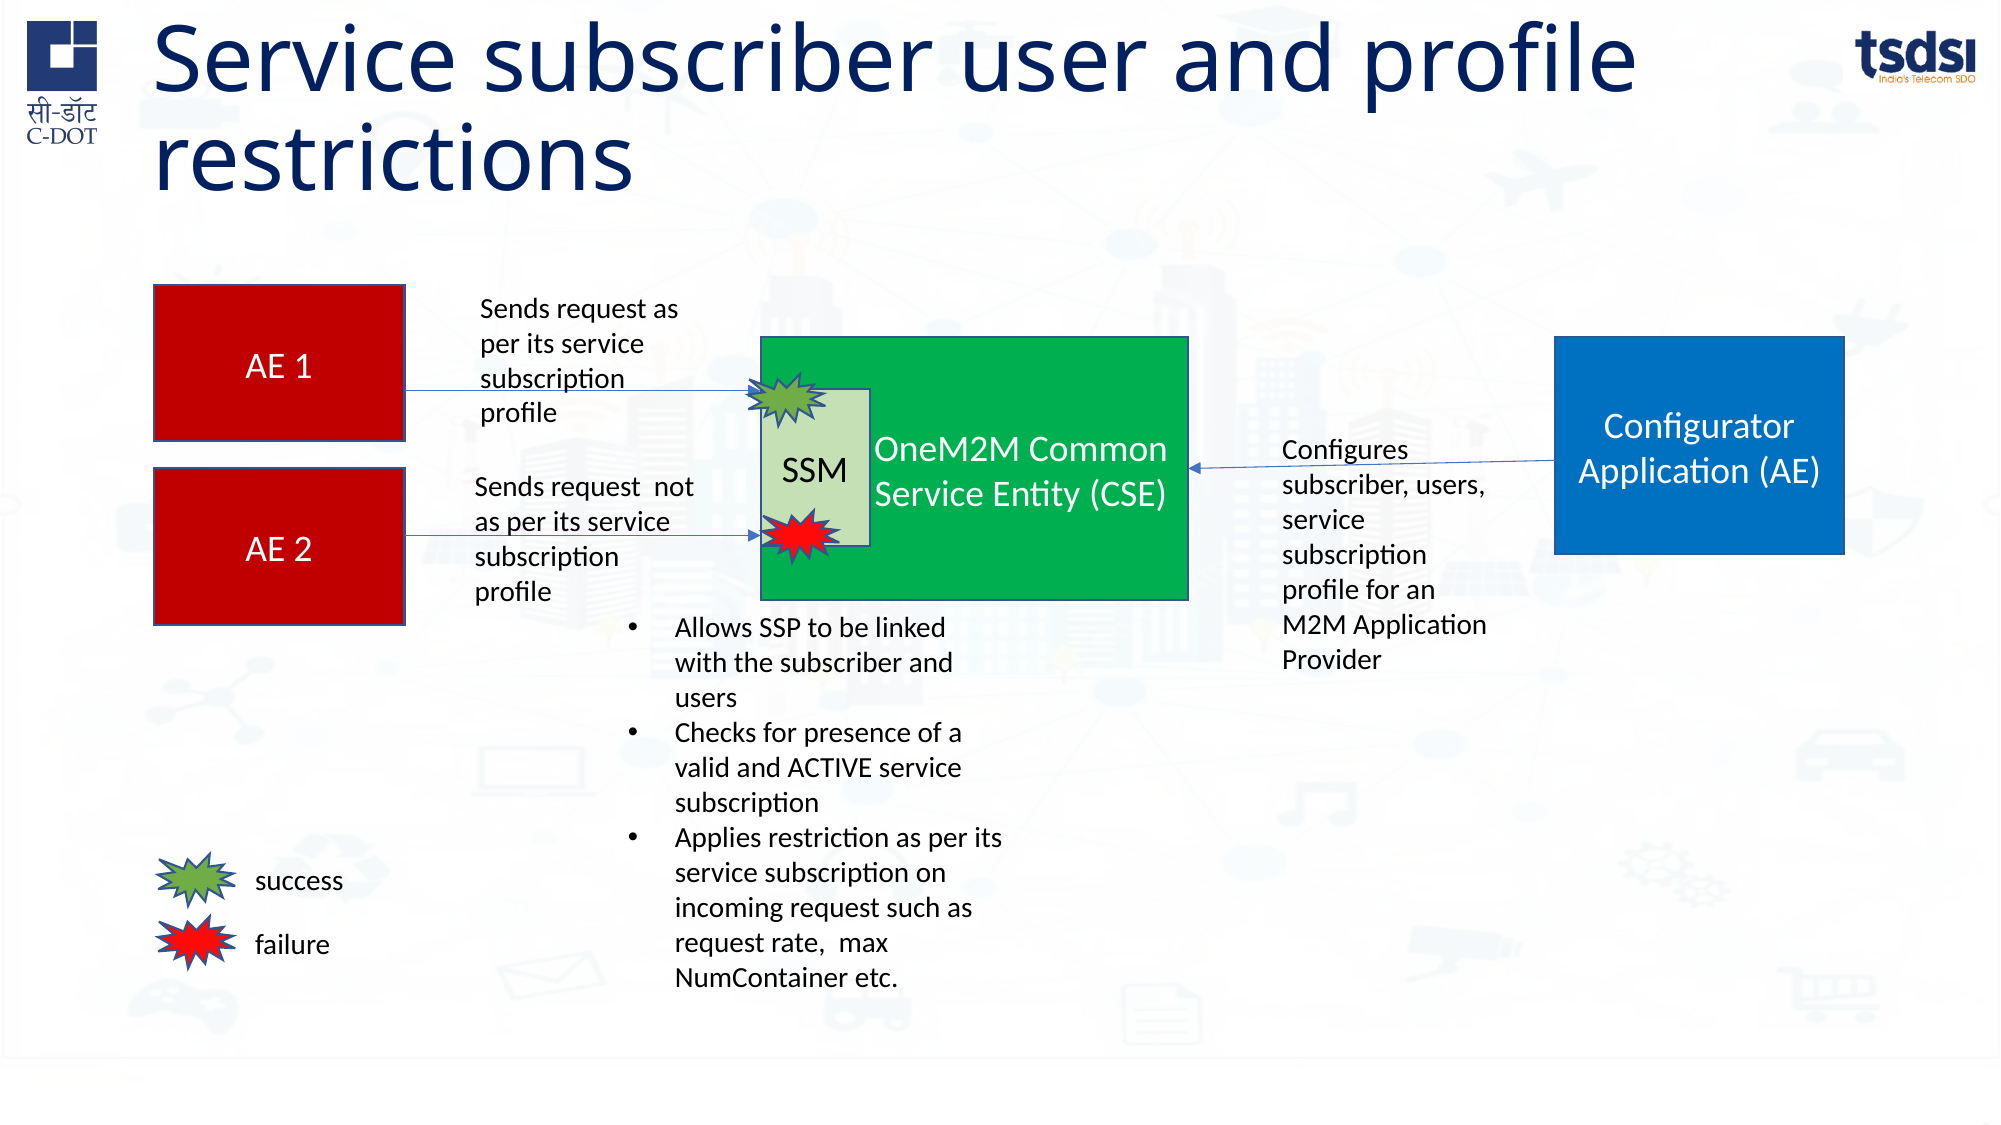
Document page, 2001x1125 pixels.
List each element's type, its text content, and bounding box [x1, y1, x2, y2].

picture [27, 21, 97, 144]
text_box [758, 507, 842, 566]
text_box Sends request not as per its service subscription profile [459, 460, 711, 535]
text_box OneM2M Common S Service Entity (CSE) [760, 336, 1189, 601]
text_box [154, 850, 238, 910]
text_box [744, 370, 828, 430]
text_box SSM [760, 388, 871, 547]
text_box failure [240, 917, 365, 968]
text_box Configures subscriber, users, service subscription profile for an M2M Application Provider [1267, 423, 1518, 460]
picture [1863, 21, 1987, 92]
text_box Sends request not as per its service subscription profile [459, 536, 711, 615]
text_box Sends request as per its service subscription profile [465, 281, 717, 390]
title Service subscriber user and profile restrictions [137, 3, 1863, 221]
text_box AE 1 [153, 284, 406, 442]
text_box AE 2 [153, 467, 406, 626]
text_box [154, 913, 238, 972]
text_box success [240, 853, 365, 904]
text_box Configurator Application (AE) [1554, 336, 1845, 555]
text_box Allows SSP to be linked with the subscriber and users Checks for presence of a valid and ACTIVE service subscription Applies restriction as per its service subscription on incoming request such as request rate, max NumContainer etc. [613, 601, 1019, 1036]
text_box Configures subscriber, users, service subscription profile for an M2M Application Provider [1267, 469, 1518, 683]
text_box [1188, 460, 1556, 469]
text_box Sends request as per its service subscription profile [465, 391, 717, 437]
